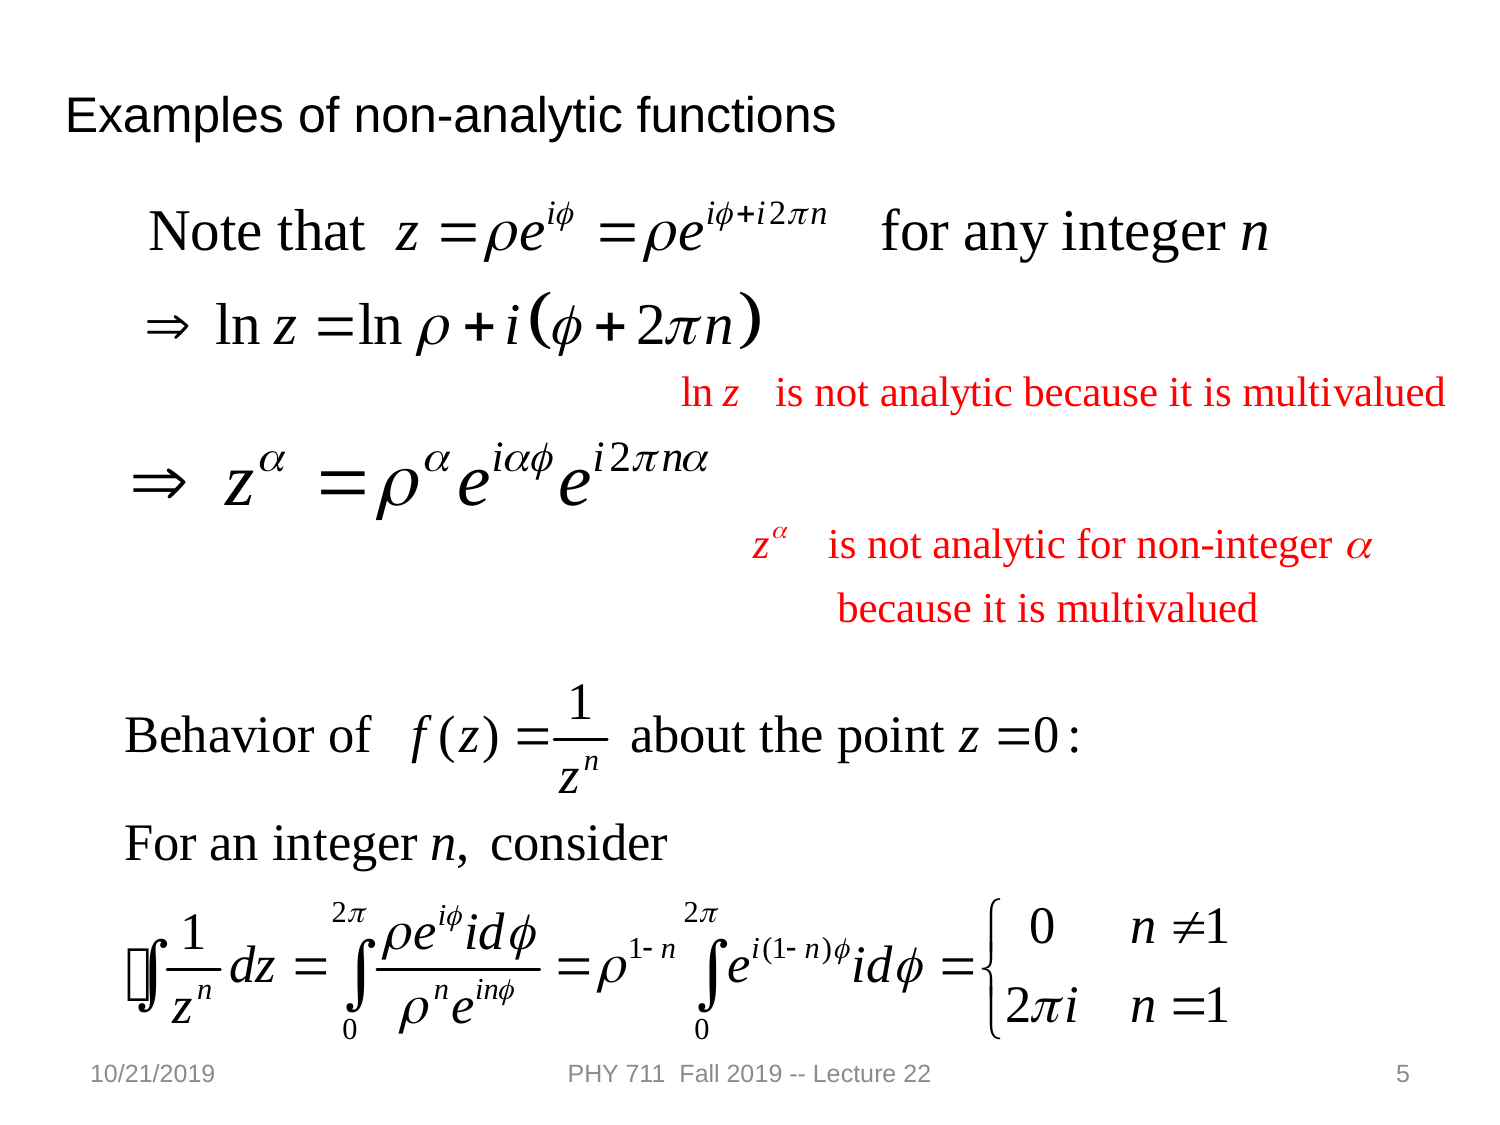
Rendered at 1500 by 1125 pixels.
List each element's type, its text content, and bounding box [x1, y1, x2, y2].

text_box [137, 187, 1283, 376]
slide_number 5 [1074, 1042, 1425, 1103]
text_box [120, 423, 730, 537]
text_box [744, 510, 1384, 633]
text_box Examples of non-analytic functions [49, 74, 1338, 150]
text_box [116, 667, 1234, 1050]
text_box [674, 366, 1454, 425]
footer PHY 711 Fall 2019 -- Lecture 22 [512, 1058, 988, 1103]
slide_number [75, 1042, 425, 1103]
